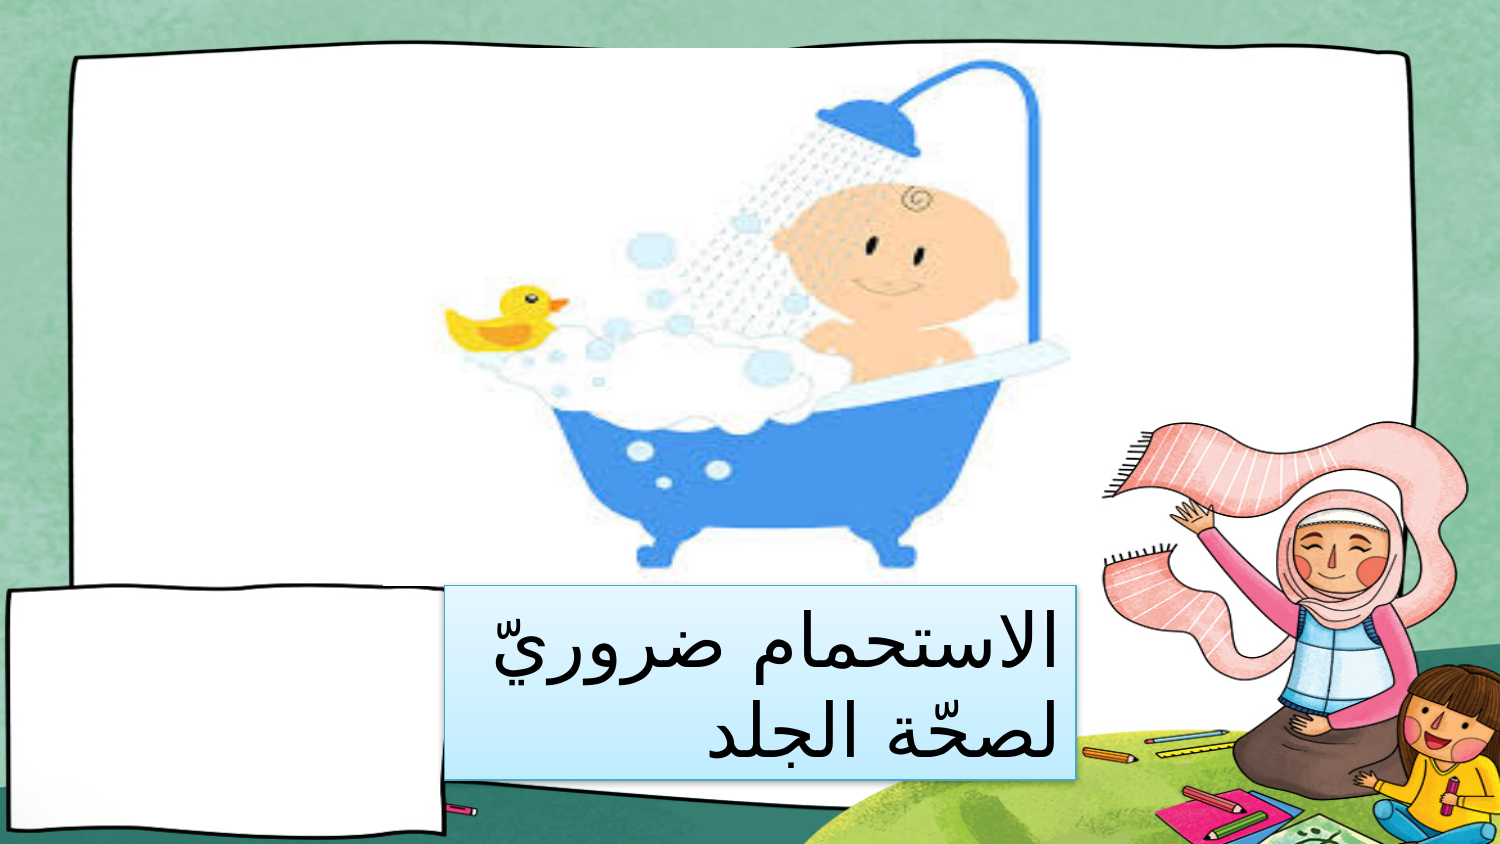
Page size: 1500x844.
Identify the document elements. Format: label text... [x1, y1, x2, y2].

picture [0, 0, 1500, 844]
text_box الاستحمام ضروريّ لصحّة الجلد [444, 594, 1077, 781]
